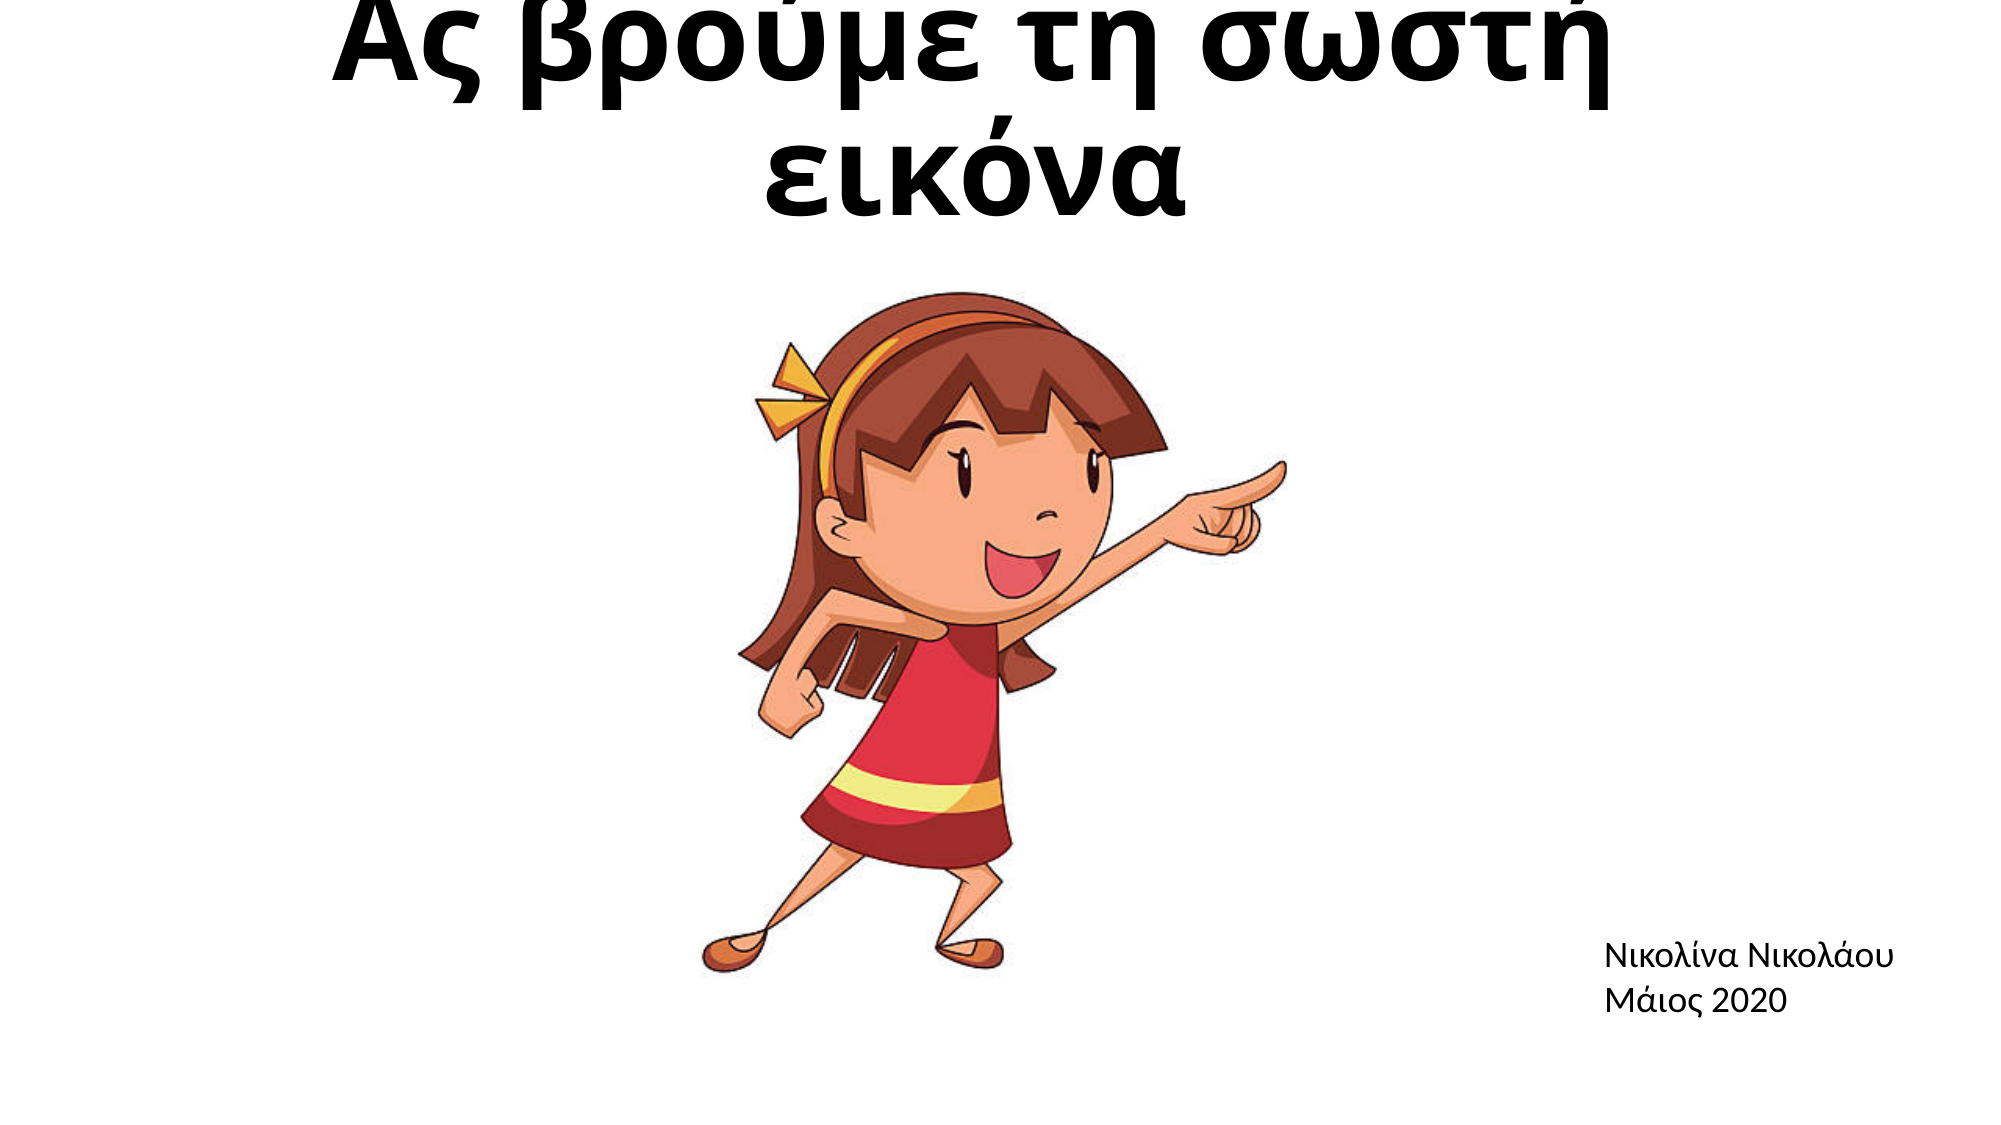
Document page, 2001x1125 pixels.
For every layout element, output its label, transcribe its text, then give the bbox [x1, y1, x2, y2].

text_box Νικολίνα Νικολάου Μάιος 2020 [1589, 922, 1910, 1028]
picture [627, 229, 1348, 1029]
title Ας βρούμε τη σωστή εικόνα [225, 54, 1726, 250]
